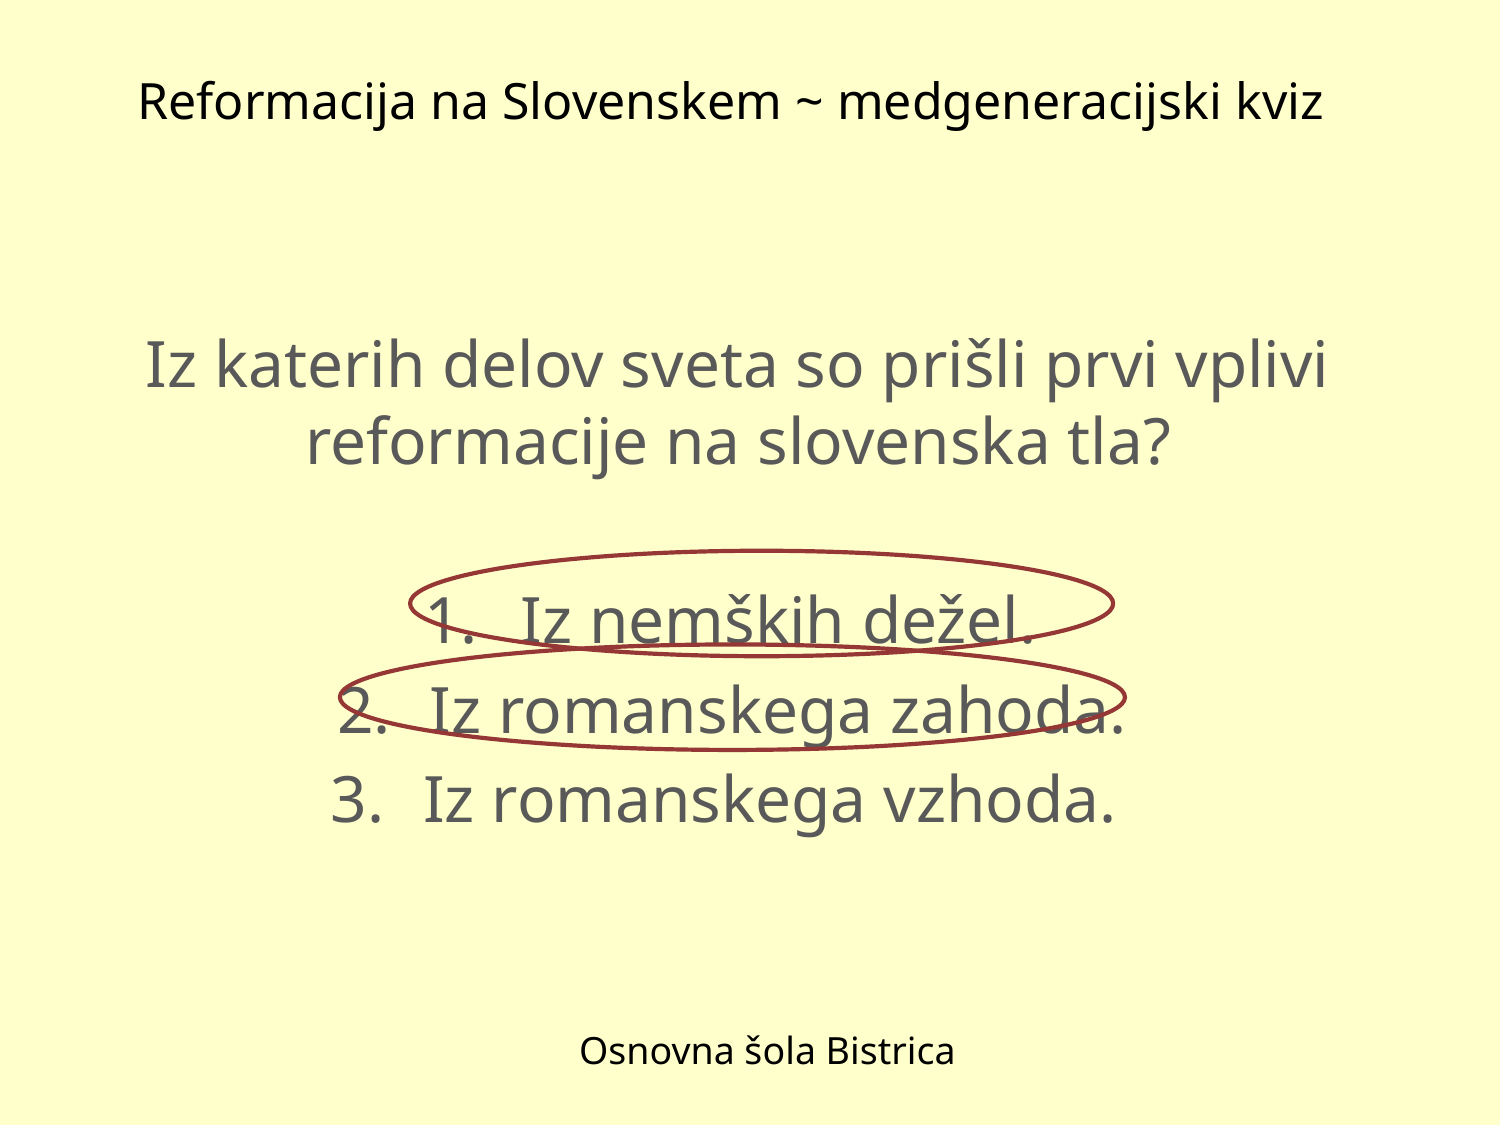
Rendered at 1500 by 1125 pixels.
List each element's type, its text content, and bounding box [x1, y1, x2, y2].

text_box [337, 642, 1128, 753]
title Reformacija na Slovenskem ~ medgeneracijski kviz [93, 58, 1369, 141]
subtitle Iz katerih delov sveta so prišli prvi vplivi reformacije na slovenska tla? Iz nemških dežel. Iz romanskega zahoda. Iz romanskega vzhoda. [117, 316, 1360, 844]
text_box Osnovna šola Bistrica [117, 1019, 1418, 1080]
text_box [408, 548, 1116, 651]
